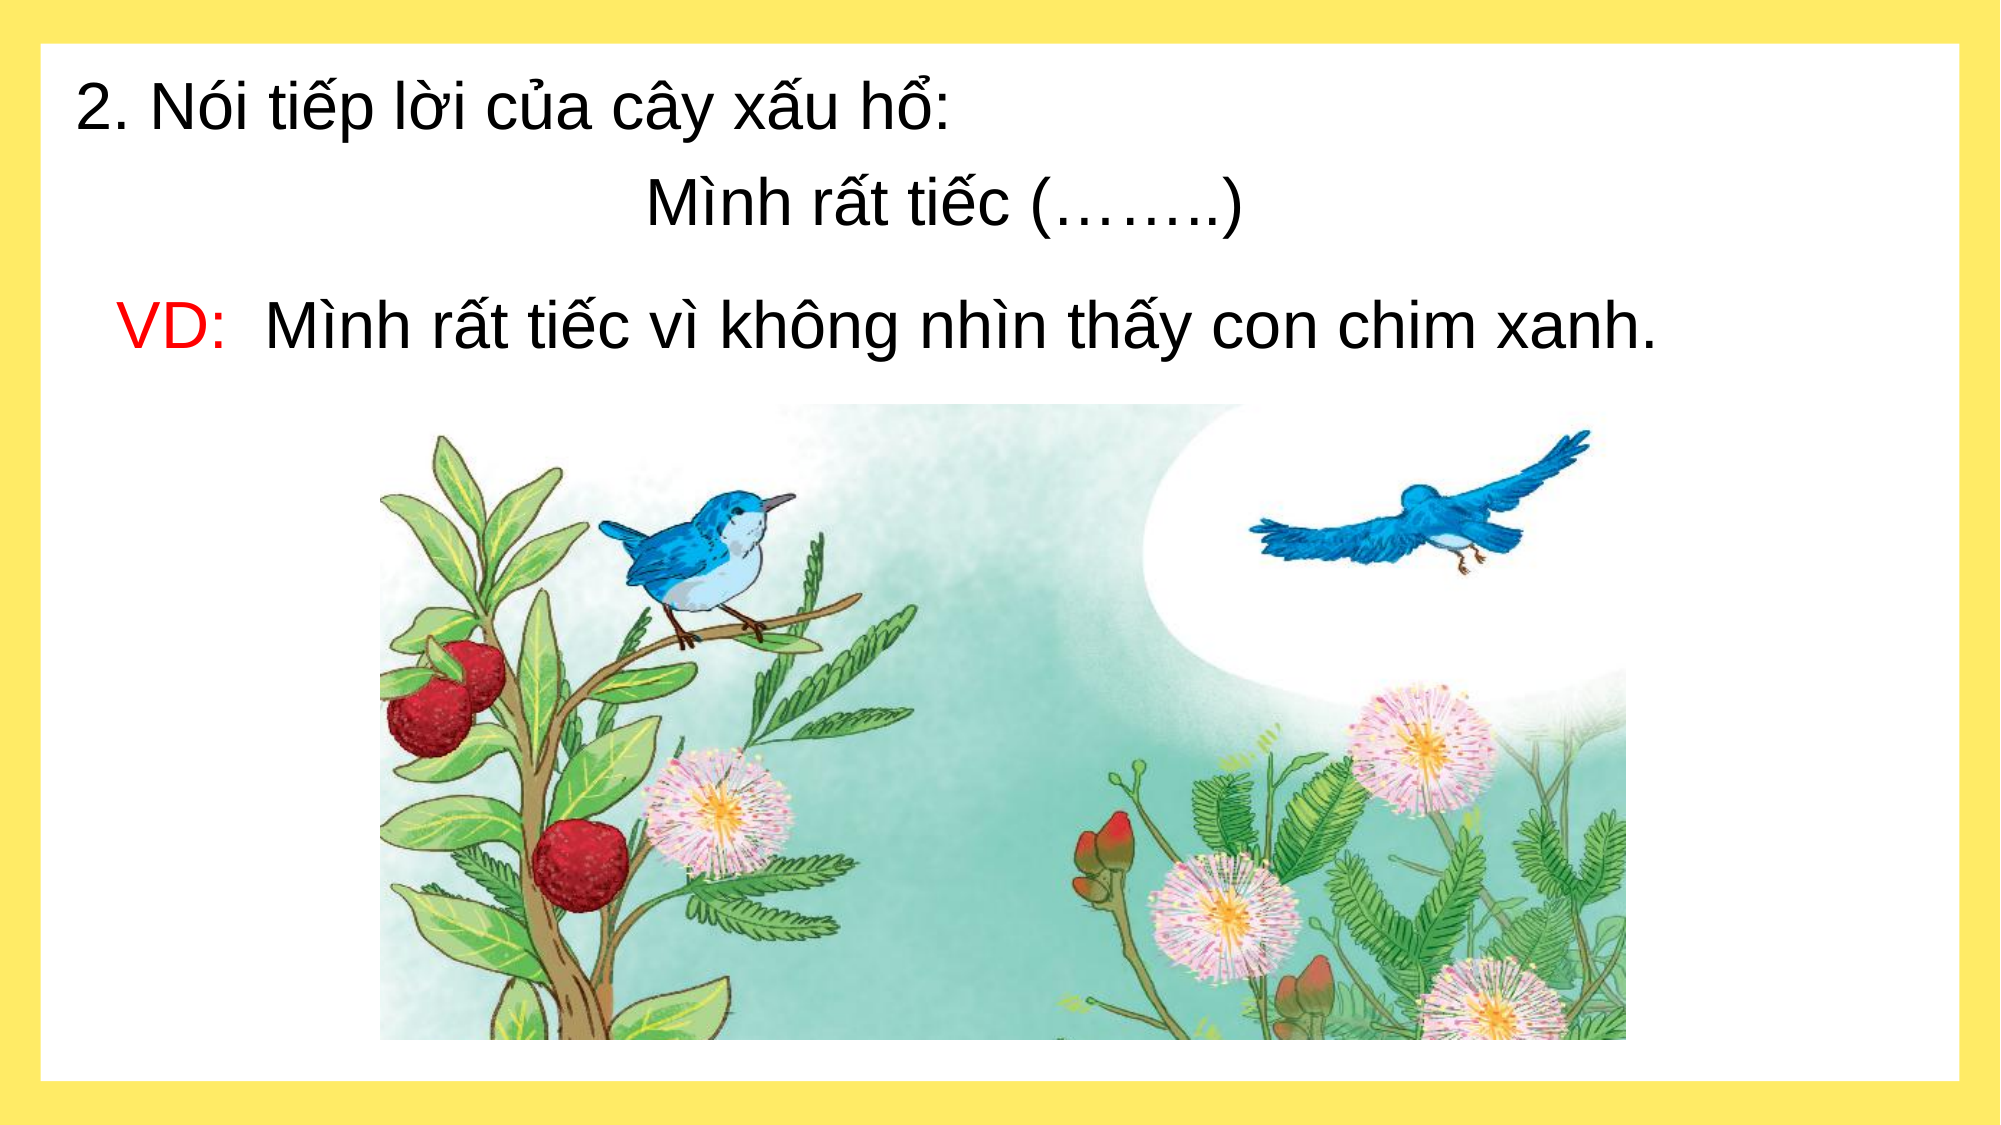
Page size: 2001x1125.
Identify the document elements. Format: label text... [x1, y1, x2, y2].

text_box 2. Nói tiếp lời của cây xấu hổ: [61, 55, 1830, 150]
text_box VD: Mình rất tiếc vì không nhìn thấy con chim xanh. [101, 274, 2000, 450]
picture [380, 404, 1626, 1040]
text_box Mình rất tiếc (……..) [61, 151, 1830, 246]
